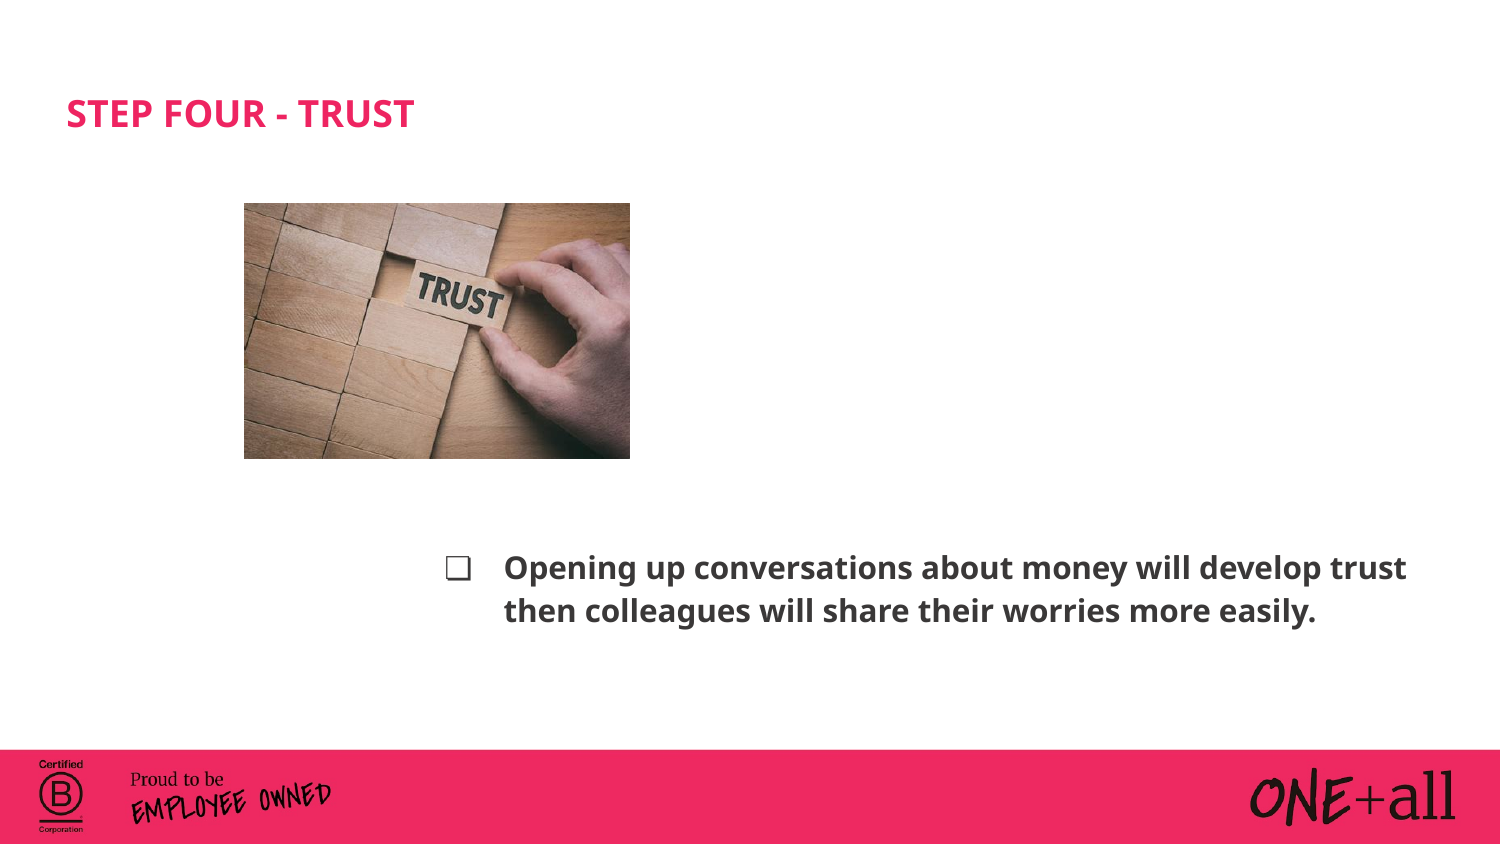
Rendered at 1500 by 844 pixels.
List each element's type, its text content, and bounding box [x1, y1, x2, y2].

picture [0, 0, 1500, 844]
text_box STEP FOUR - TRUST [51, 80, 954, 167]
list Opening up conversations about money will develop trust then colleagues will share their worries more easily. [314, 496, 1453, 668]
